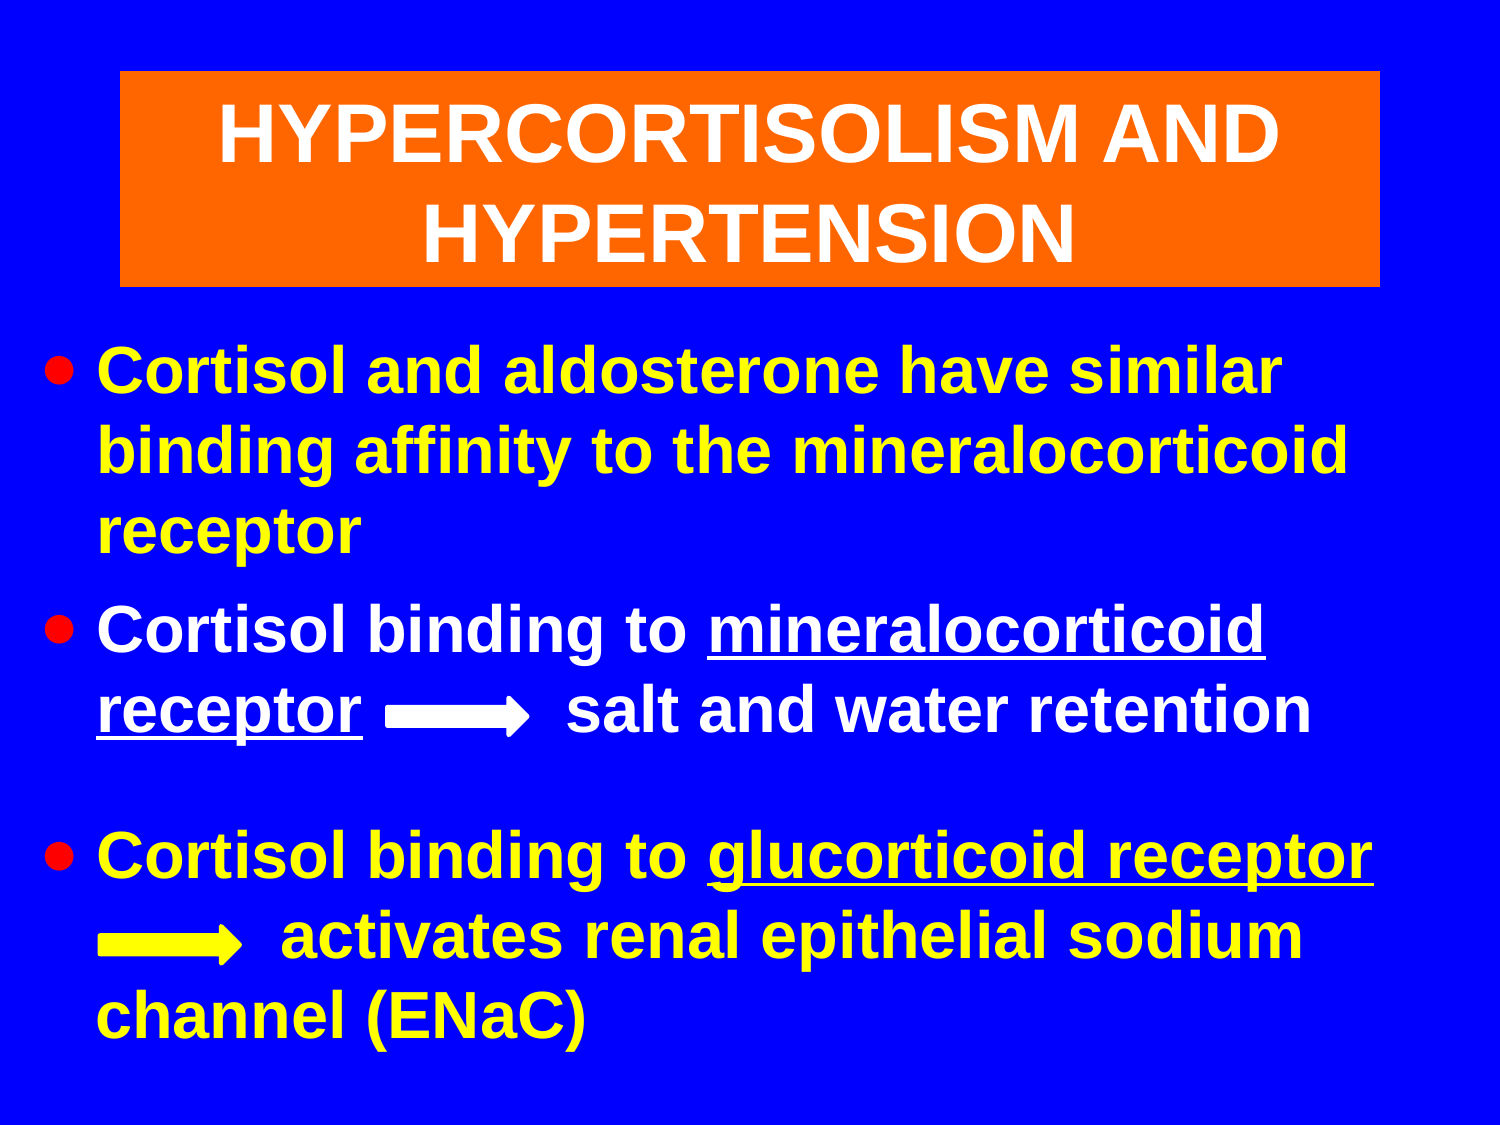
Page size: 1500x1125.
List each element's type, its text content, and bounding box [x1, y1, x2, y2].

text_box Cortisol and aldosterone have similar binding affinity to the mineralocorticoid receptor [24, 319, 1409, 574]
text_box Cortisol binding to mineralocorticoid receptor salt and water retention [24, 578, 1409, 753]
text_box HYPERCORTISOLISM AND HYPERTENSION [120, 71, 1380, 287]
text_box [387, 697, 528, 735]
text_box Cortisol binding to glucorticoid receptor activates renal epithelial sodium channel (ENaC) [24, 804, 1409, 1060]
text_box [99, 926, 240, 964]
